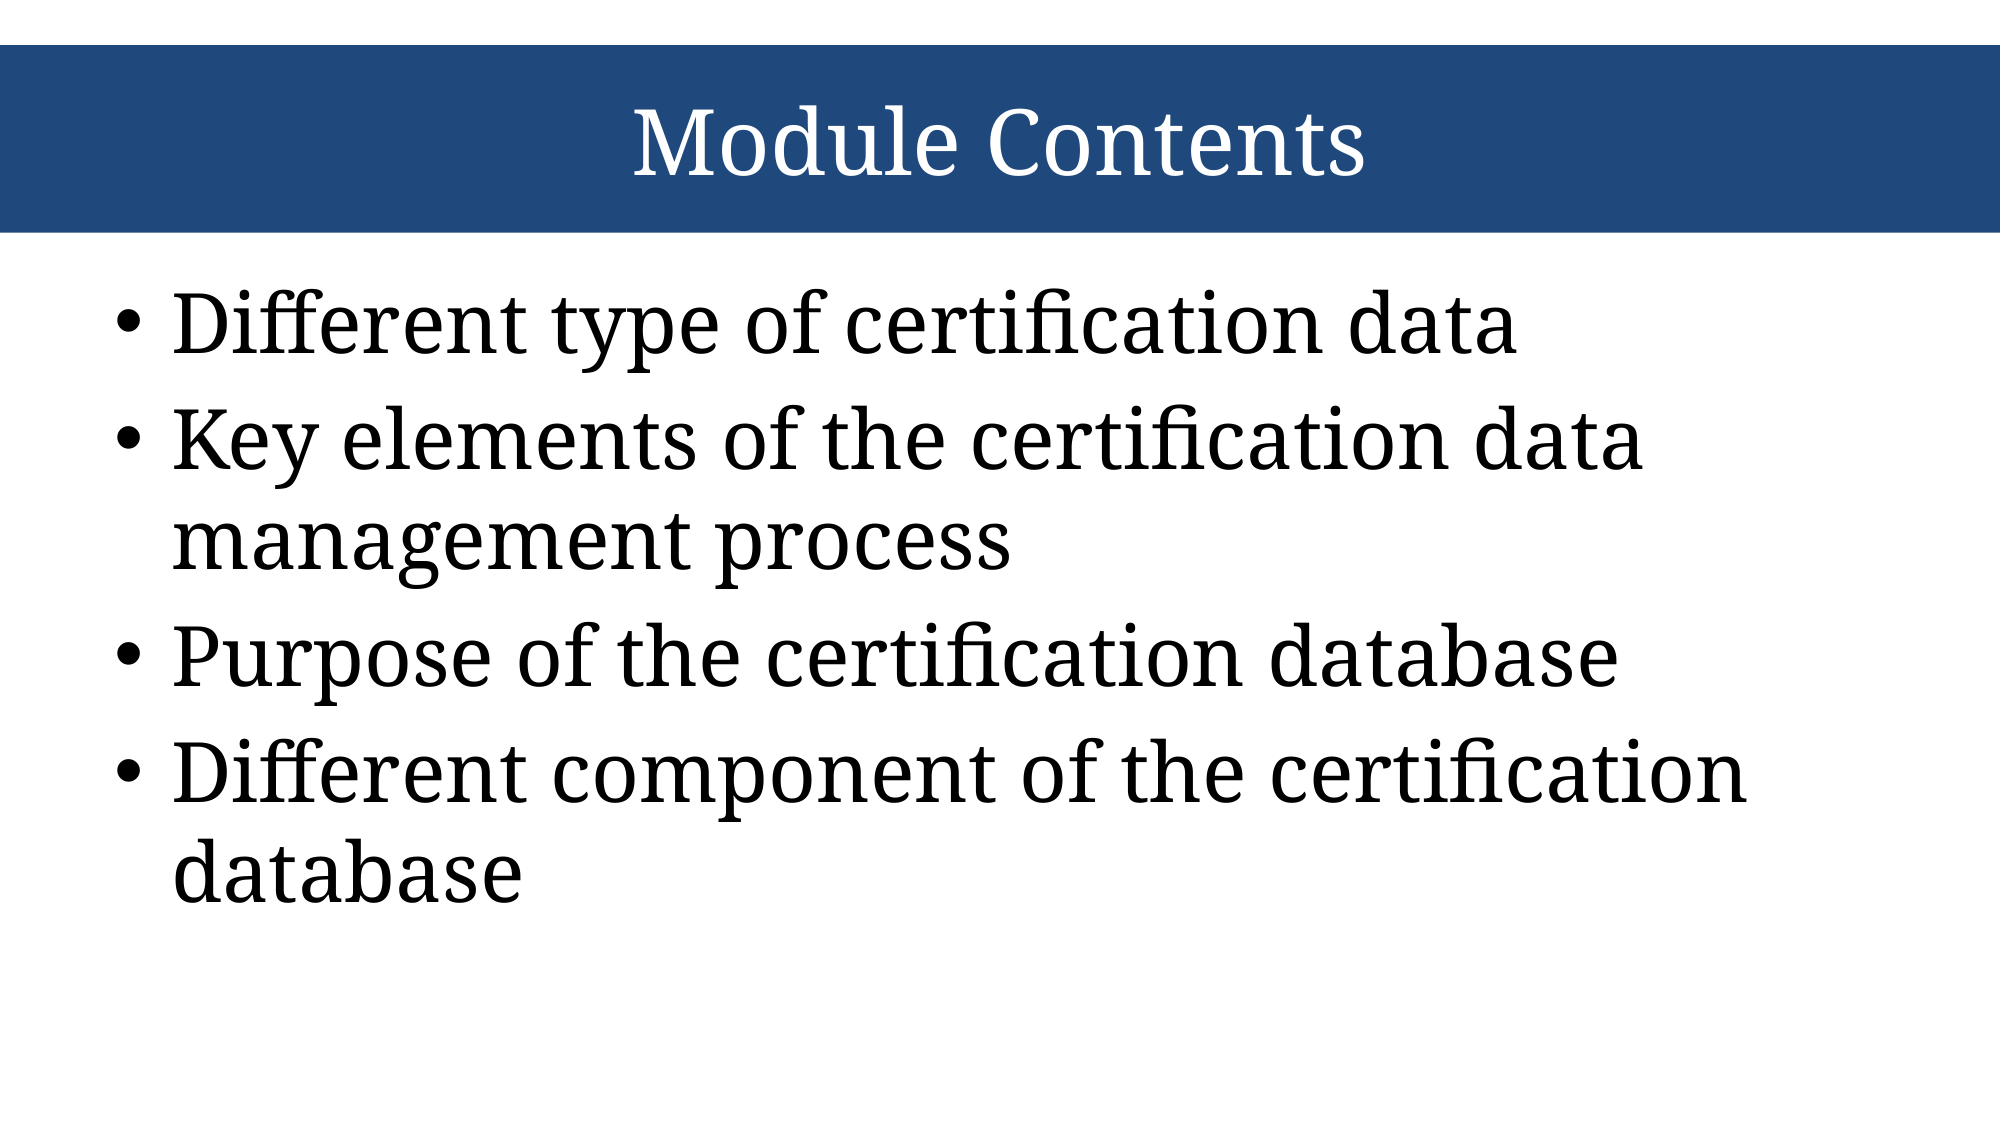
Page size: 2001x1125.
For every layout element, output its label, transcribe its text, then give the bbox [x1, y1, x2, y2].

title Module Contents [0, 45, 2000, 233]
list Different type of certification data Key elements of the certification data management process Purpose of the certification database Different component of the certification database [99, 262, 1900, 1005]
